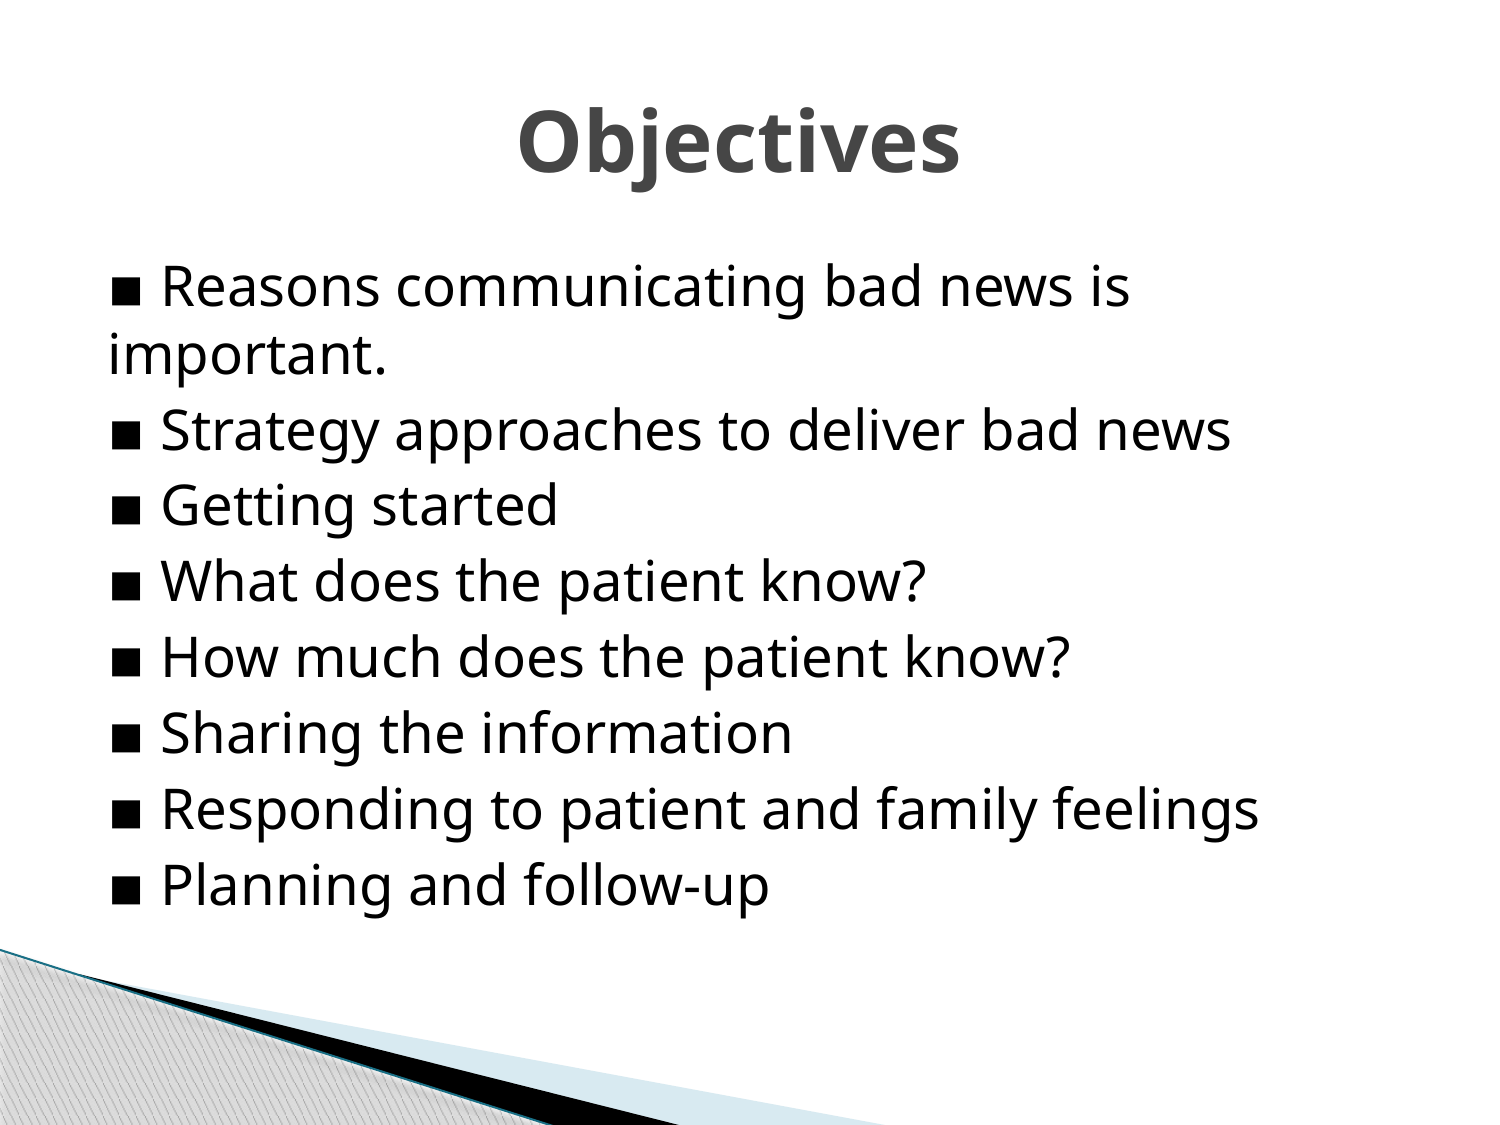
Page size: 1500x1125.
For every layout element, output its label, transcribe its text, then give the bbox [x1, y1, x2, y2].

list ▪ Reasons communicating bad news is important. ▪ Strategy approaches to deliver bad news ▪ Getting started ▪ What does the patient know? ▪ How much does the patient know? ▪ Sharing the information ▪ Responding to patient and family feelings ▪ Planning and follow-up [75, 243, 1425, 986]
title Objectives [75, 45, 1425, 233]
